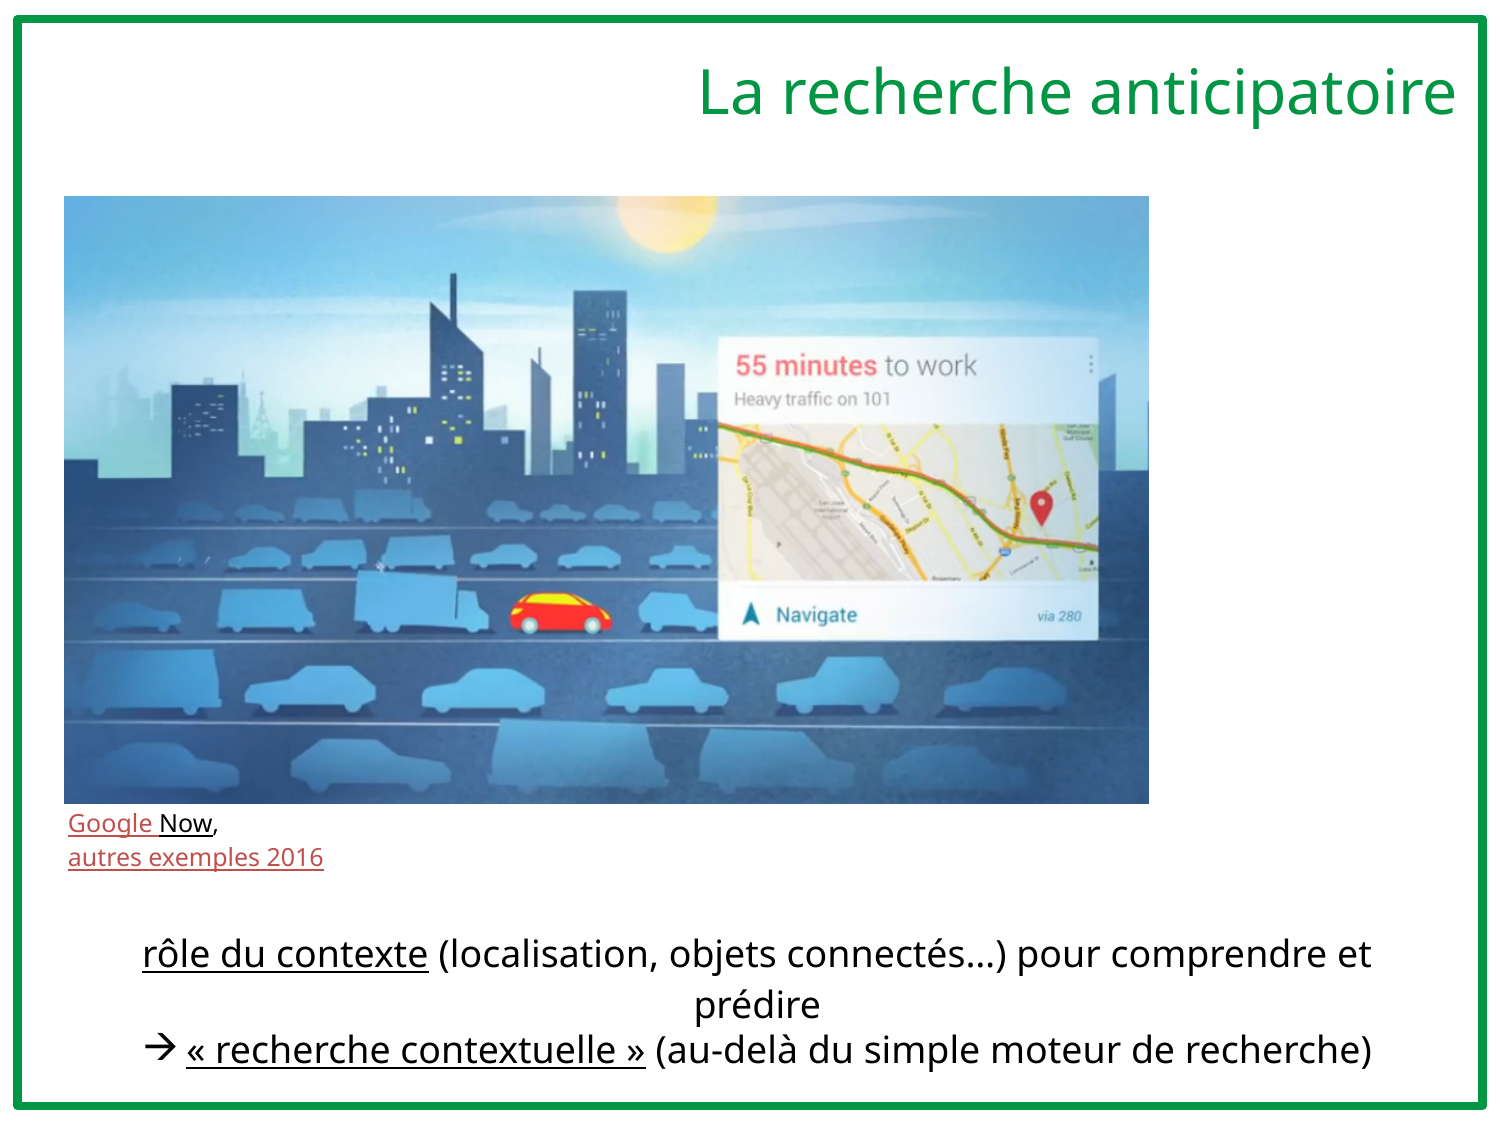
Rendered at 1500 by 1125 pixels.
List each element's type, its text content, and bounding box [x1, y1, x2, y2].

text_box rôle du contexte (localisation, objets connectés…) pour comprendre et prédire « recherche contextuelle » (au-delà du simple moteur de recherche) [109, 922, 1391, 1085]
text_box [16, 17, 1484, 1108]
title La recherche anticipatoire [123, 30, 1474, 149]
text_box Google Now, autres exemples 2016 [53, 800, 479, 884]
picture [64, 195, 1149, 805]
